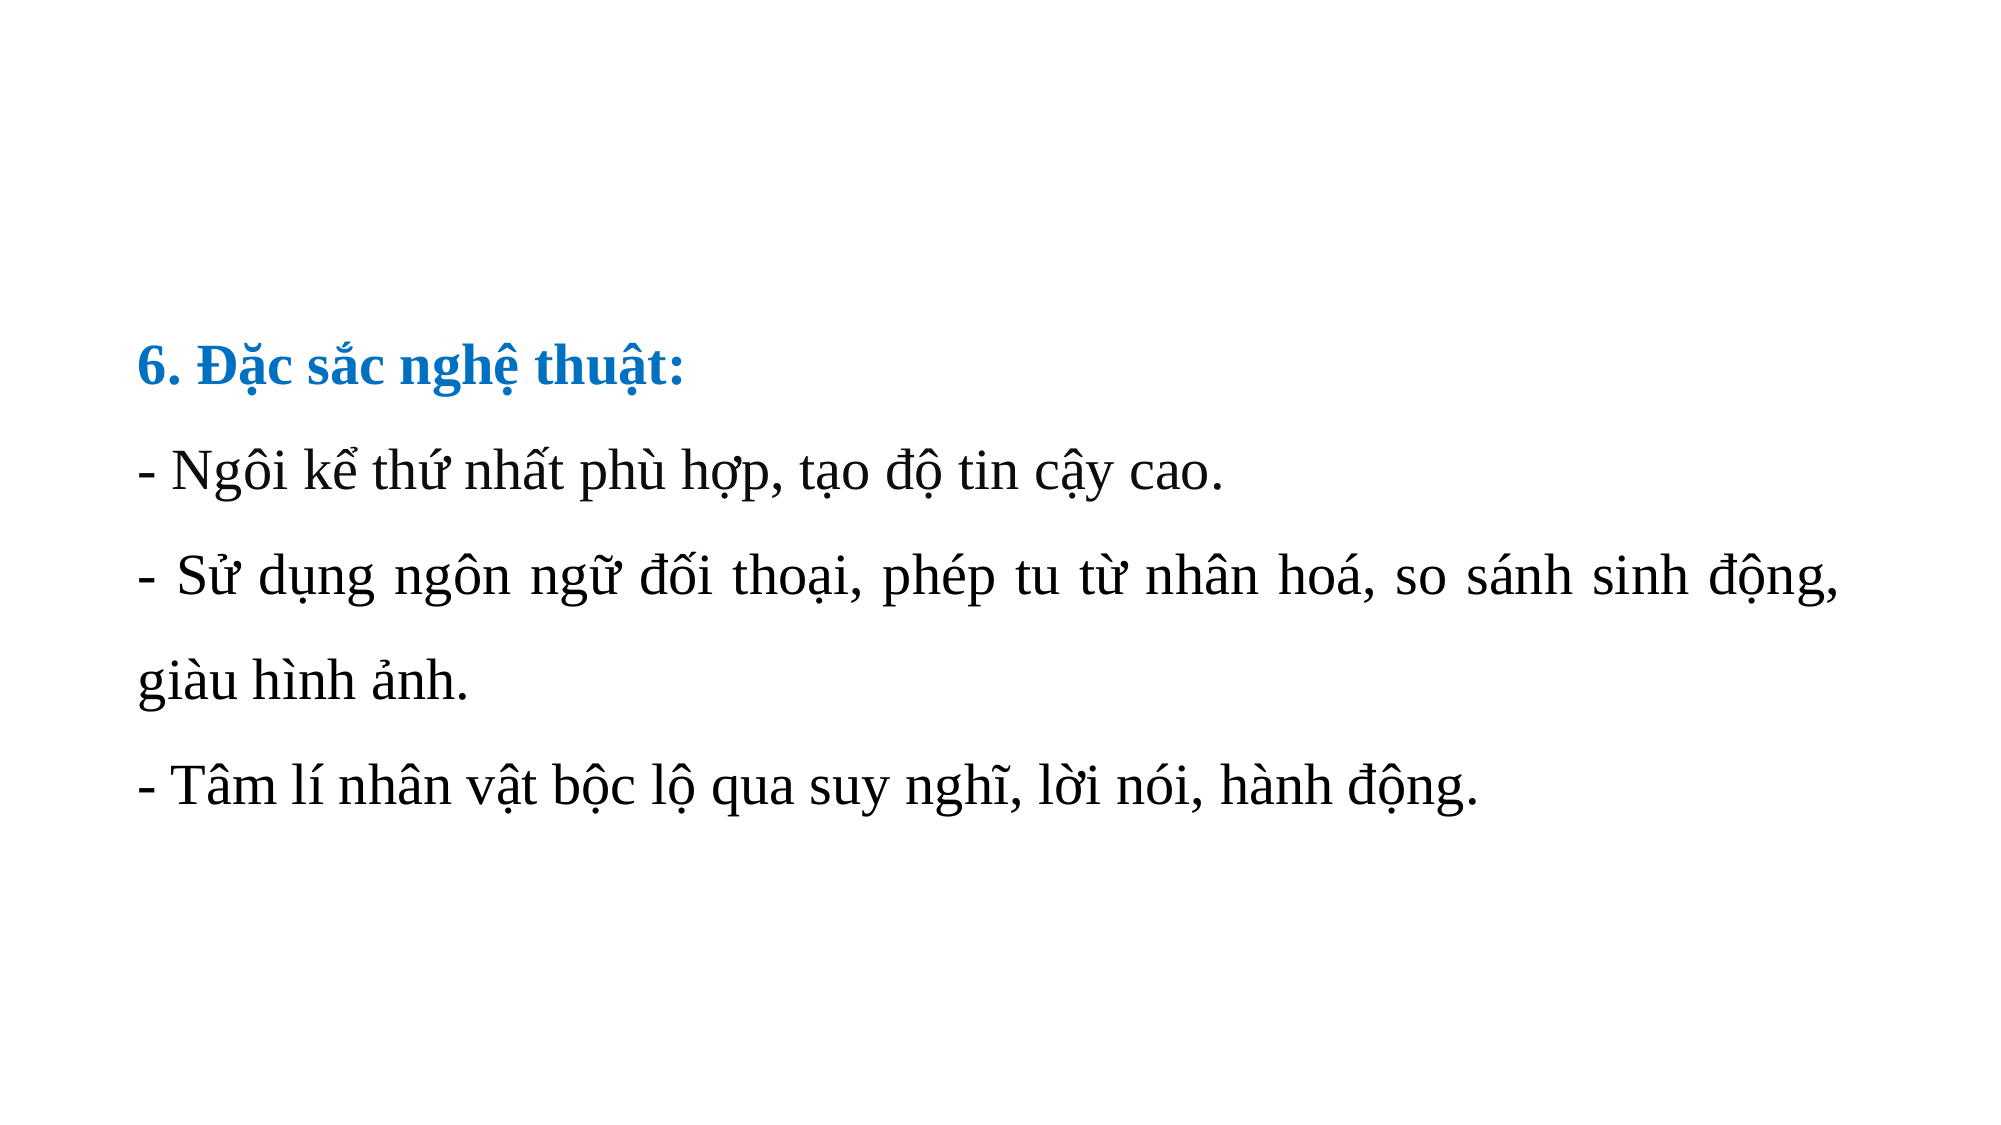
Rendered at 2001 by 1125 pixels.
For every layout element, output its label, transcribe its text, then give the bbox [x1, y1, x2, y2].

text_box 6. Đặc sắc nghệ thuật: - Ngôi kể thứ nhất phù hợp, tạo độ tin cậy cao. - Sử dụng ngôn ngữ đối thoại, phép tu từ nhân hoá, so sánh sinh động, giàu hình ảnh. - Tâm lí nhân vật bộc lộ qua suy nghĩ, lời nói, hành động. [123, 284, 1856, 824]
